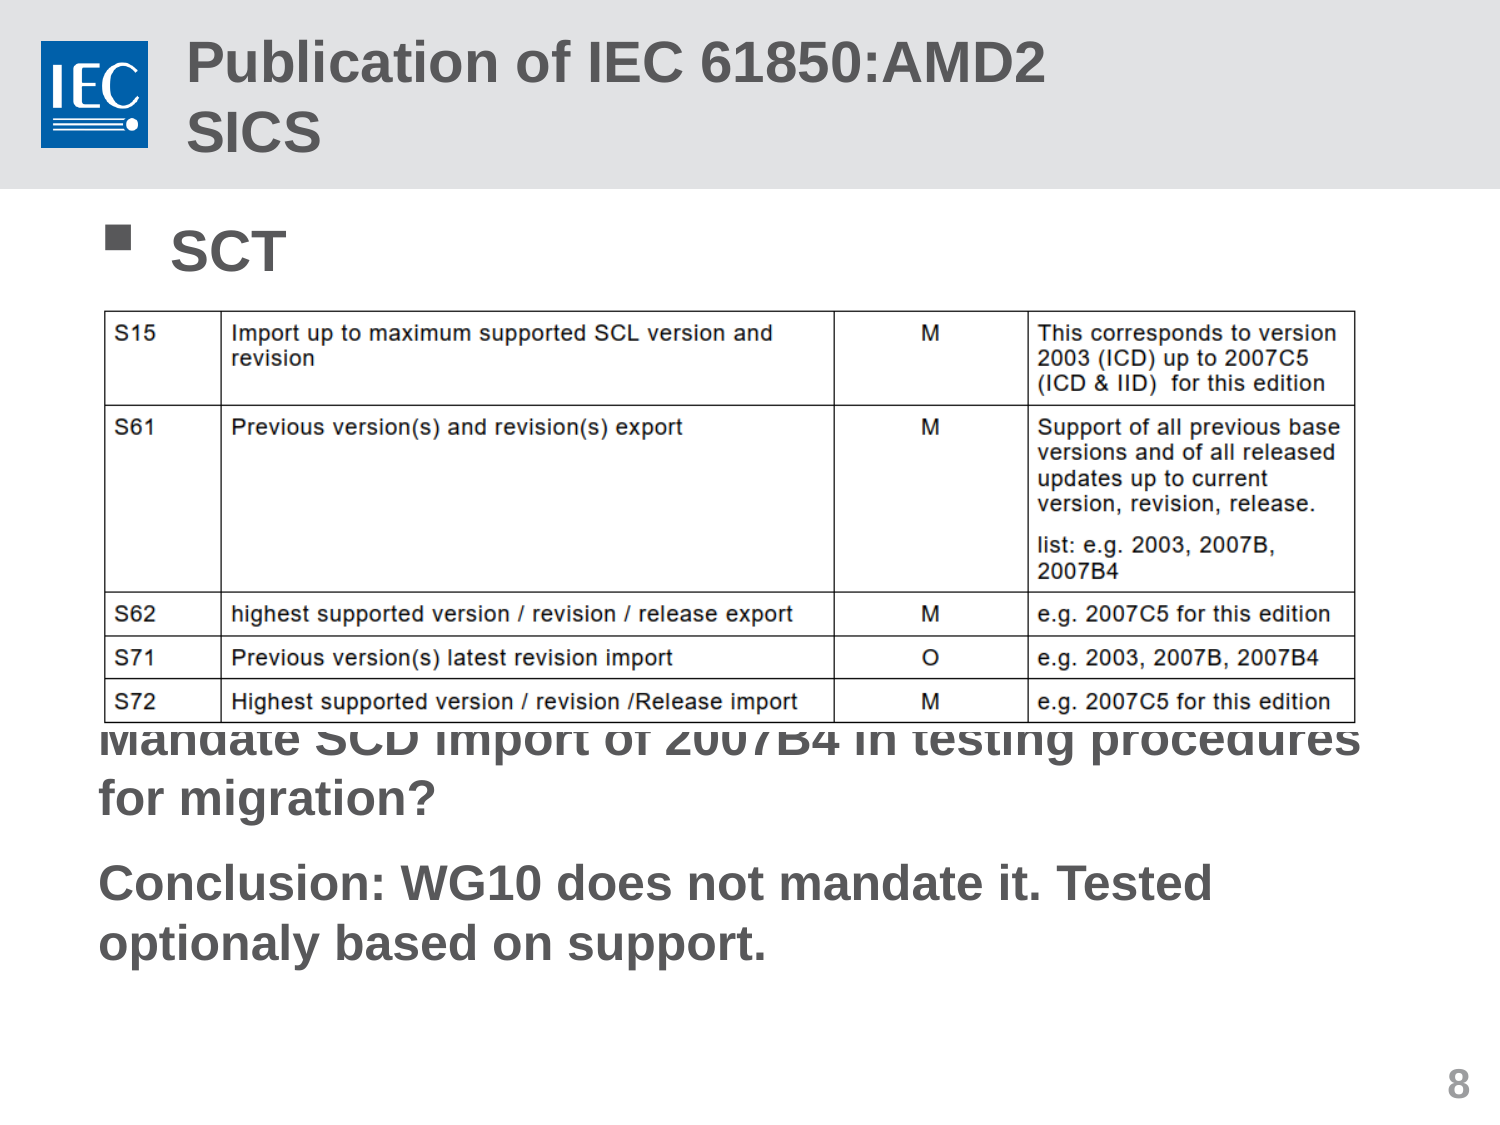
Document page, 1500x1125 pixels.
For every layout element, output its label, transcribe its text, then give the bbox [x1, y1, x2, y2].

list SCT Mandate SCD import of 2007B4 in testing procedures for migration? Conclusion: WG10 does not mandate it. Tested optionaly based on support. [98, 213, 1374, 301]
picture [88, 302, 1383, 732]
slide_number 8 [1304, 1057, 1471, 1116]
picture [0, 0, 1500, 189]
list SCT Mandate SCD import of 2007B4 in testing procedures for migration? Conclusion: WG10 does not mandate it. Tested optionaly based on support. [98, 740, 1374, 972]
title Publication of IEC 61850:AMD2 SICS [171, 41, 1400, 148]
